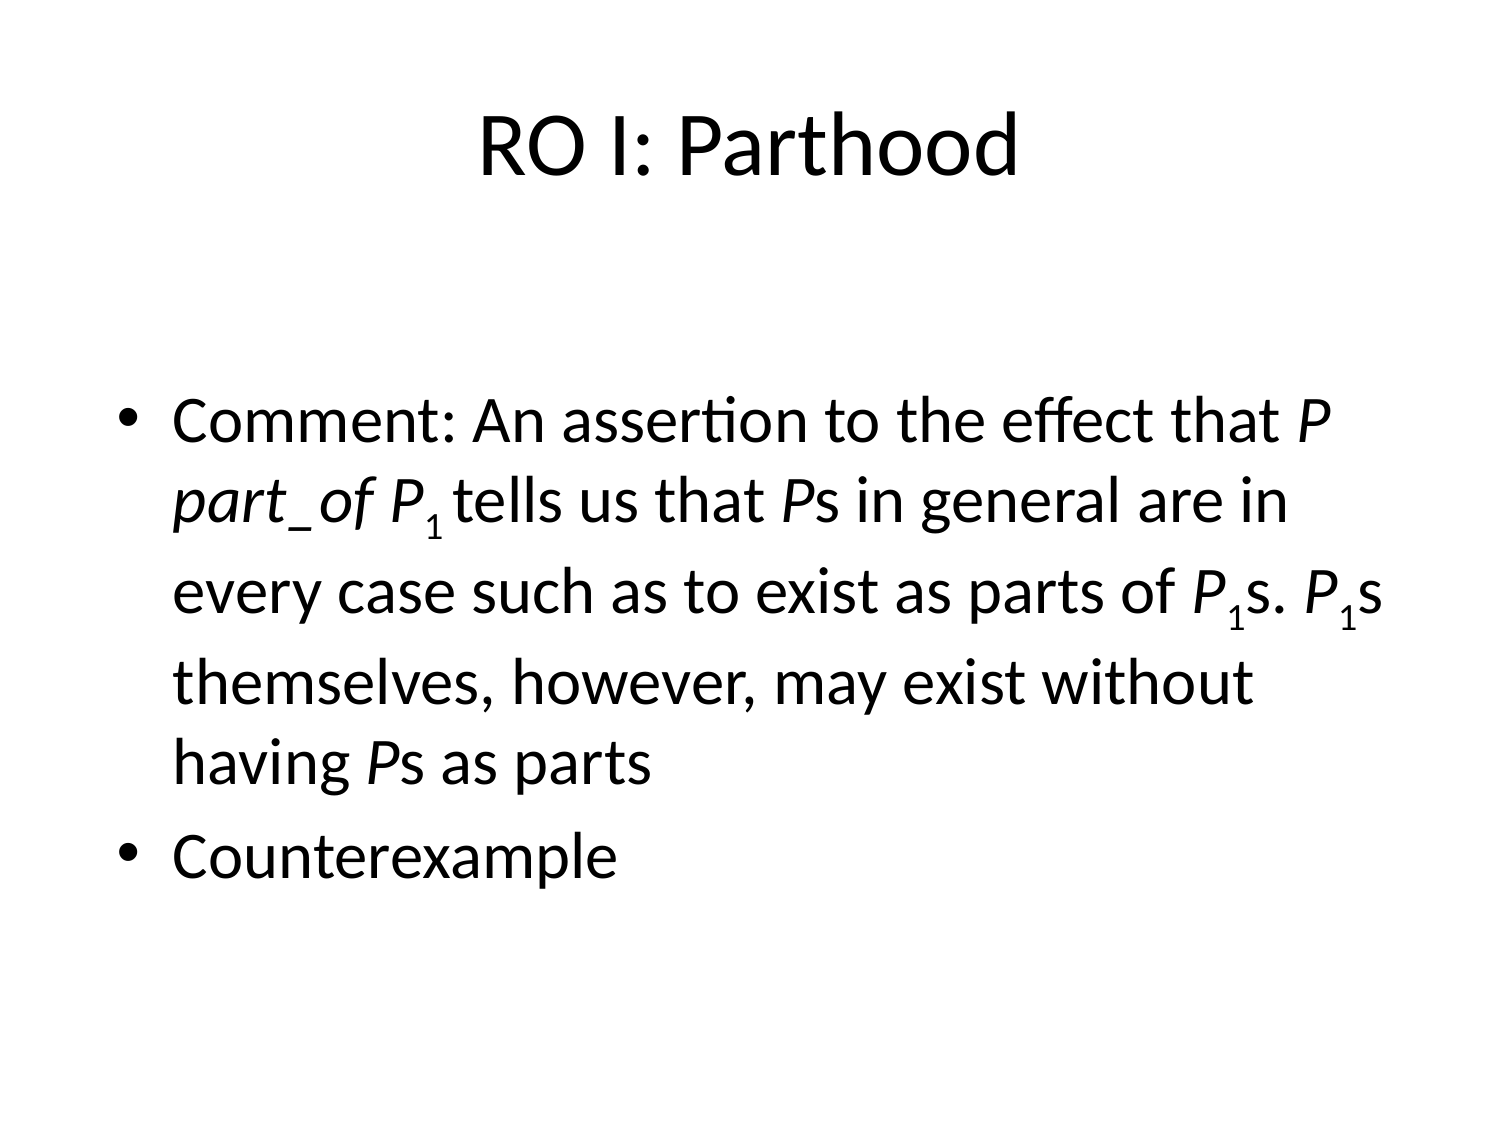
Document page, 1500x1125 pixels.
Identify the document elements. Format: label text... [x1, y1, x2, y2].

list Comment: An assertion to the effect that P part_of P1 tells us that Ps in general are in every case such as to exist as parts of P1s. P1s themselves, however, may exist without having Ps as parts Counterexample [75, 262, 1425, 1005]
title RO I: Parthood [75, 45, 1425, 233]
